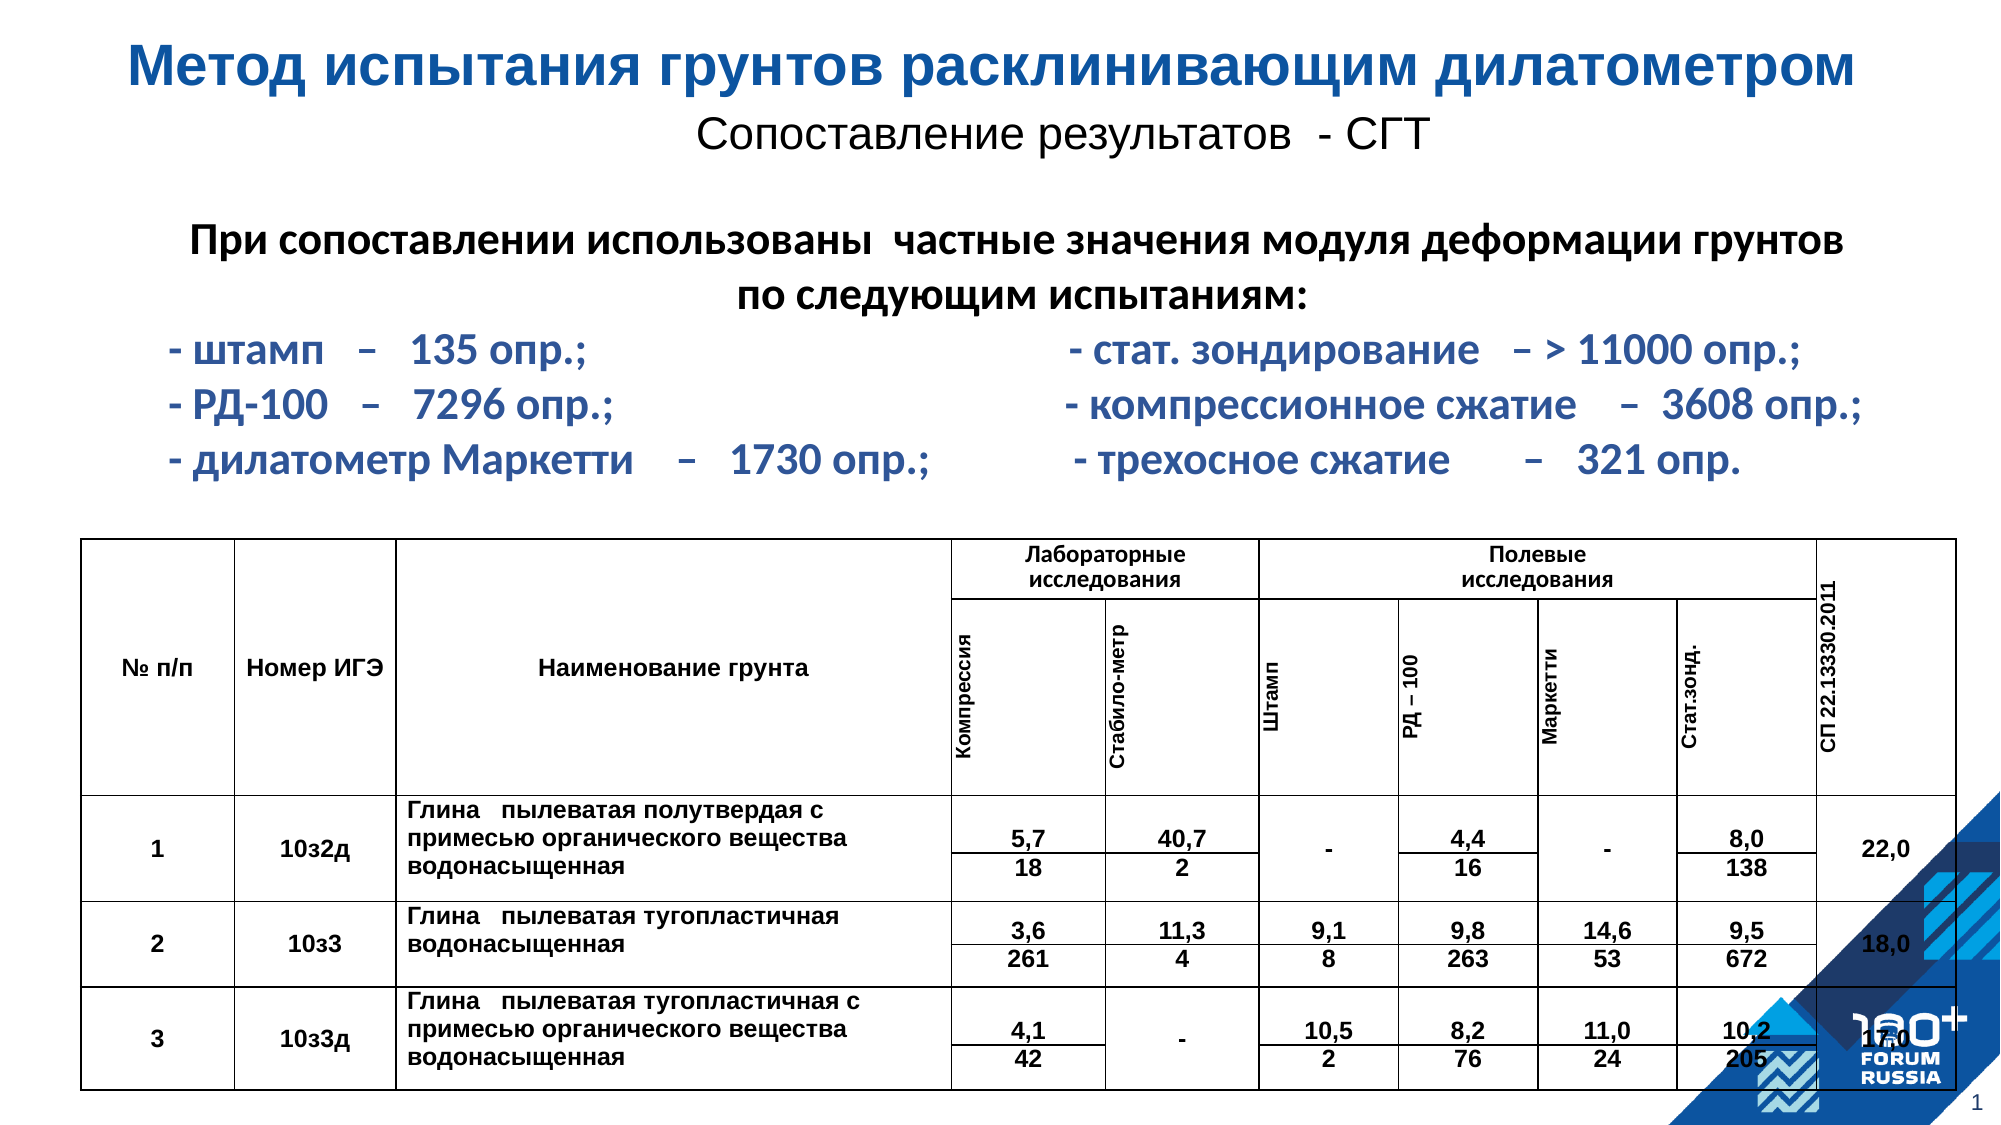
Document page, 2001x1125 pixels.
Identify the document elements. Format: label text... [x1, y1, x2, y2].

table_cell 10з3 [235, 902, 395, 986]
table_header № п/п [82, 540, 234, 795]
table_cell 11,0 [1539, 988, 1668, 1044]
table_cell 8 [1260, 945, 1398, 986]
table_cell 3 [82, 988, 234, 1089]
table_cell 18 [952, 854, 1105, 901]
table_cell Глина пылеватая тугопластичная с примесью органического вещества водонасыщенная [397, 988, 951, 1089]
text_box При сопоставлении использованы частные значения модуля деформации грунтов по следующим испытаниям: - штамп – 135 опр.; - стат. зондирование – > 11000 опр.; - РД-100 – 7296 опр.; - компрессионное сжатие – 3608 опр.; - дилатометр Маркетти – 1730 опр.; - трехосное сжатие – 321 опр. [153, 201, 1892, 491]
table_cell 2 [82, 902, 234, 986]
table_cell 53 [1539, 945, 1668, 986]
table_cell 2 [1106, 854, 1258, 901]
table_cell Компрессия [952, 600, 1105, 795]
table_cell 1 [82, 796, 234, 901]
table_cell 263 [1399, 945, 1537, 986]
table_cell Штамп [1260, 600, 1398, 795]
table_header СП 22.13330.2011 [1817, 540, 1955, 791]
table_cell - [1106, 988, 1258, 1089]
table_cell Глина пылеватая тугопластичная водонасыщенная [397, 902, 951, 986]
table_cell 10,5 [1260, 988, 1398, 1044]
table_cell 42 [952, 1046, 1105, 1089]
table_cell 14,6 [1539, 902, 1668, 944]
table_cell 16 [1399, 854, 1537, 901]
table_cell 4 [1106, 945, 1258, 986]
table_cell Маркетти [1539, 600, 1676, 795]
table_cell 5,7 [952, 796, 1105, 852]
table_cell - [1539, 796, 1668, 901]
table_cell 4,1 [952, 988, 1105, 1044]
table_cell РД – 100 [1399, 600, 1537, 795]
table_cell 9,8 [1399, 902, 1537, 944]
table_cell 2 [1260, 1046, 1398, 1089]
table_cell 76 [1399, 1046, 1537, 1089]
table_cell 9,1 [1260, 902, 1398, 944]
table_cell 8,2 [1399, 988, 1537, 1044]
table_cell 11,3 [1106, 902, 1258, 944]
table_cell 24 [1539, 1046, 1668, 1089]
table_cell 10з3д [235, 988, 395, 1089]
table_header Полевые исследования [1260, 540, 1816, 598]
table_cell Стабило-метр [1106, 600, 1258, 795]
table_cell - [1260, 796, 1398, 901]
table_cell 261 [952, 945, 1105, 986]
table_header Наименование грунта [397, 540, 951, 795]
table_header Лабораторные исследования [952, 540, 1258, 598]
table_header Номер ИГЭ [235, 540, 395, 795]
table_cell Стат.зонд. [1678, 600, 1816, 791]
text_box Метод испытания грунтов расклинивающим дилатометром [112, 20, 1977, 105]
table_cell 40,7 [1106, 796, 1258, 852]
picture [1668, 791, 2000, 1125]
table_cell 3,6 [952, 902, 1105, 944]
text_box Сопоставление результатов - СГТ [417, 105, 1711, 167]
table_cell 4,4 [1399, 796, 1537, 852]
table_cell 10з2д [235, 796, 395, 901]
table_cell Глина пылеватая полутвердая с примесью органического вещества водонасыщенная [397, 796, 951, 901]
